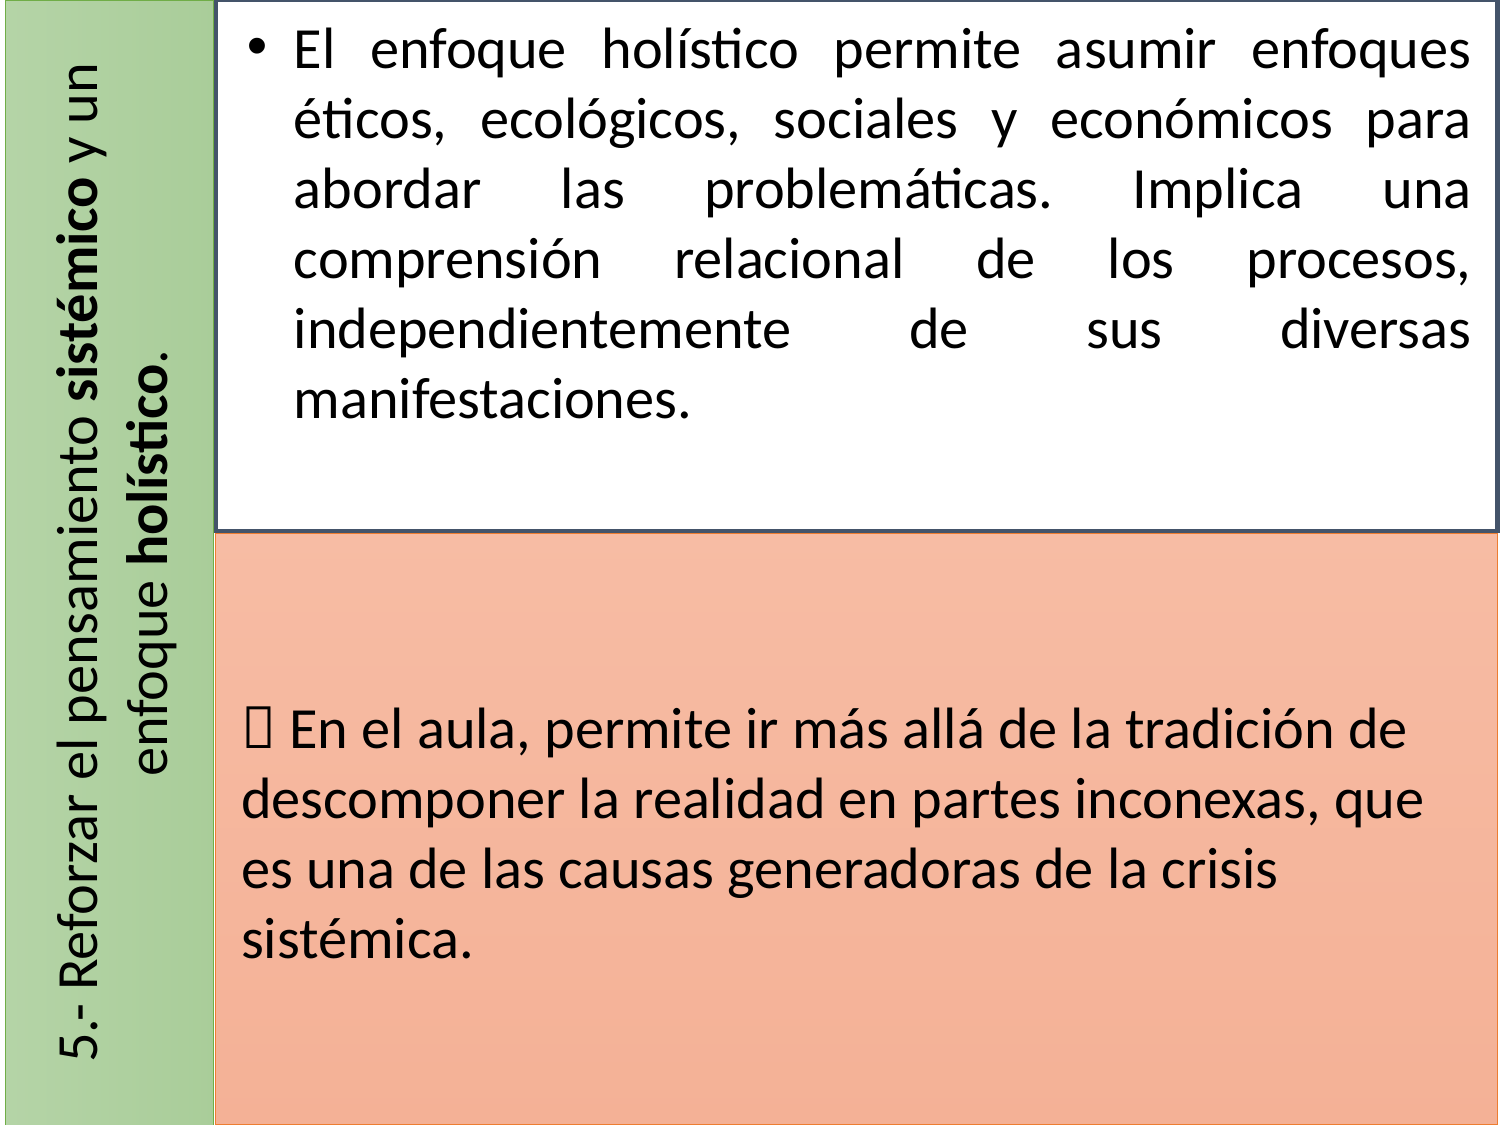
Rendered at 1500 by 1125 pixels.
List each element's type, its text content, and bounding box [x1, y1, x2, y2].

text_box [215, 533, 1498, 1125]
text_box El enfoque holístico permite asumir enfoques éticos, ecológicos, sociales y económicos para abordar las problemáticas. Implica una comprensión relacional de los procesos, independientemente de sus diversas manifestaciones. [232, 2, 1487, 533]
text_box [214, 0, 1499, 532]
text_box  En el aula, permite ir más allá de la tradición de descomponer la realidad en partes inconexas, que es una de las causas generadoras de la crisis sistémica. [226, 682, 1487, 978]
text_box 5.- Reforzar el pensamiento sistémico y un enfoque holístico. [5, 0, 214, 1125]
